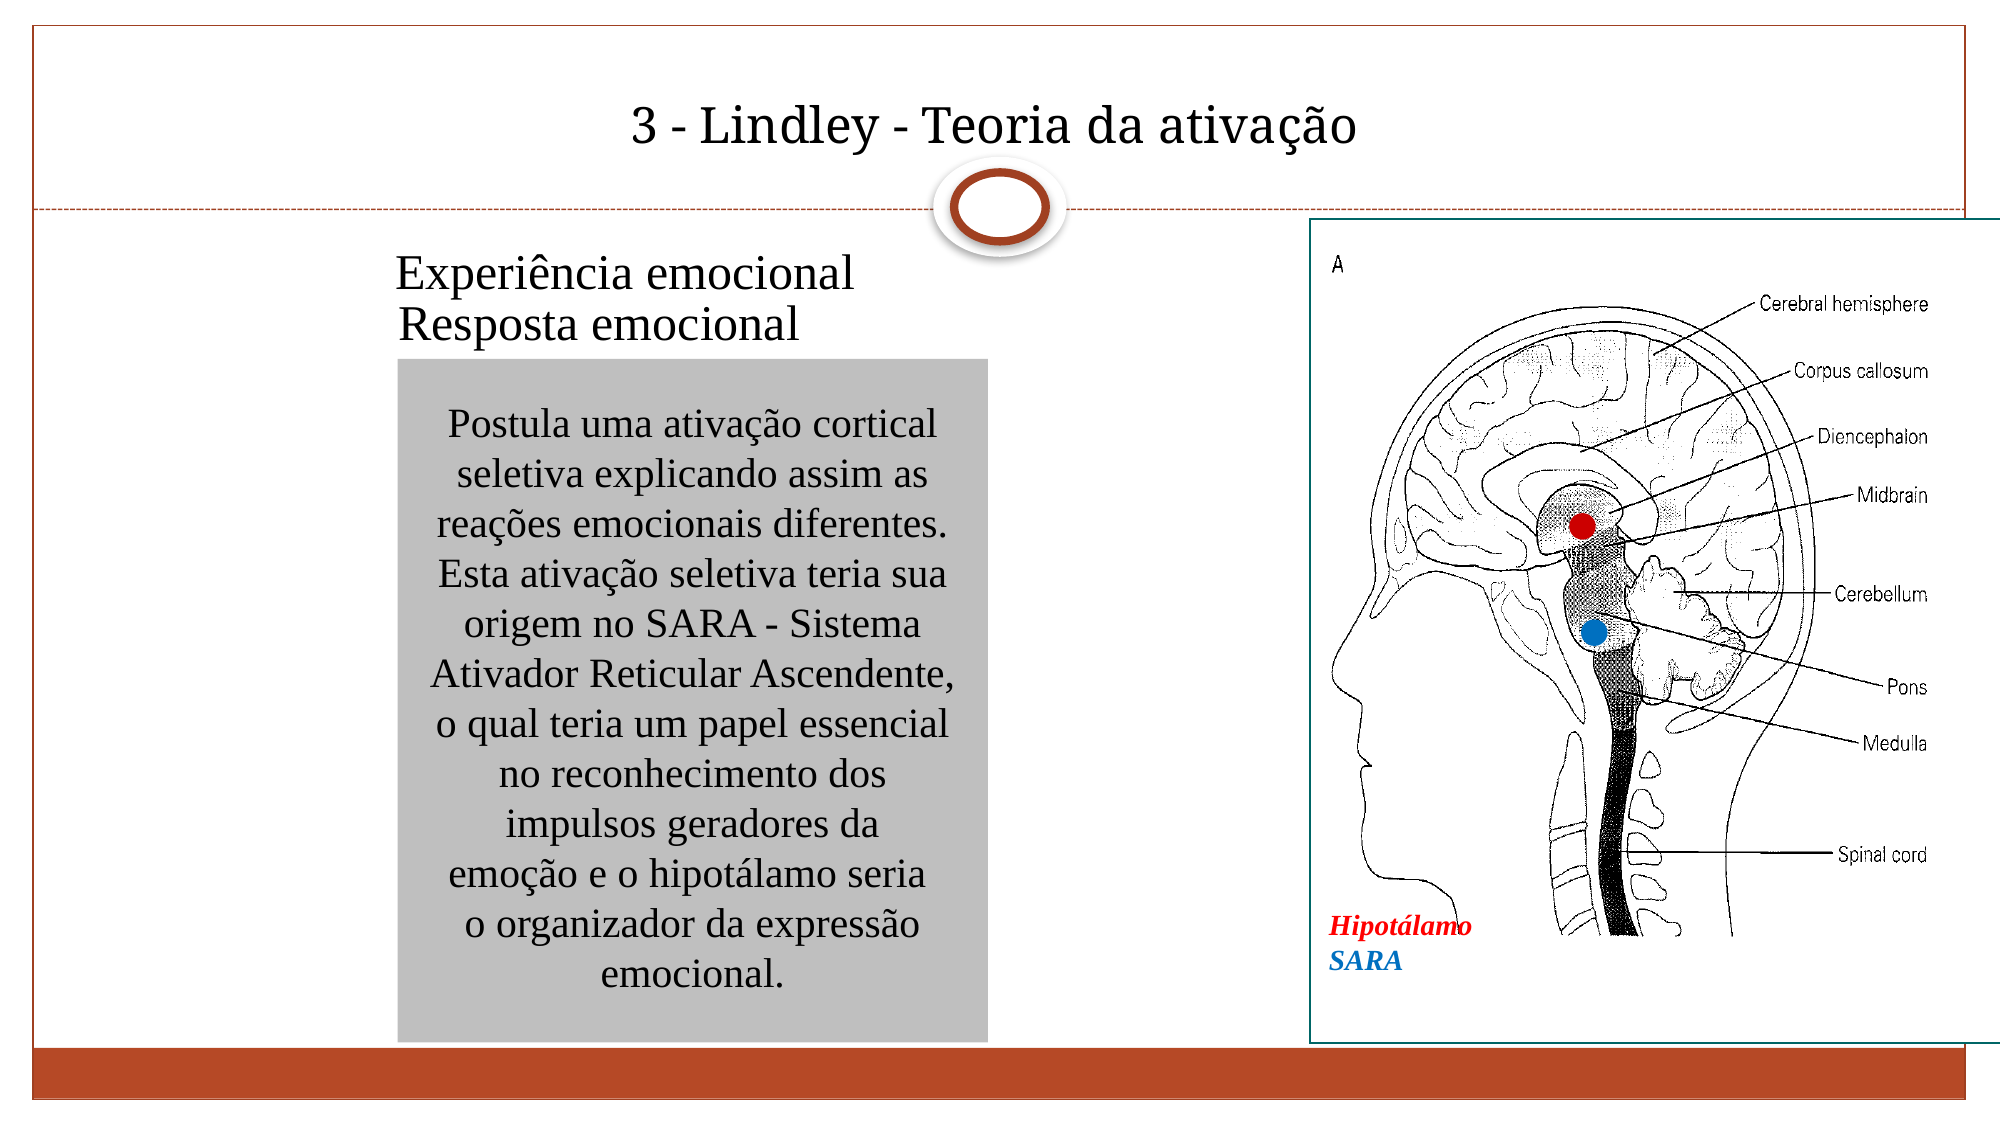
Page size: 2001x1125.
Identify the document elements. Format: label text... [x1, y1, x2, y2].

picture [1311, 219, 2000, 1043]
text_box Experiência emocional [380, 231, 871, 307]
text_box Postula uma ativação cortical seletiva explicando assim as reações emocionais diferentes. Esta ativação seletiva teria sua origem no SARA - Sistema Ativador Reticular Ascendente, o qual teria um papel essencial no reconhecimento dos impulsos geradores da emoção e o hipotálamo seria o organizador da expressão emocional. [397, 358, 988, 1043]
title 3 - Lindley - Teoria da ativação [381, 0, 1621, 162]
text_box Resposta emocional [383, 283, 816, 358]
